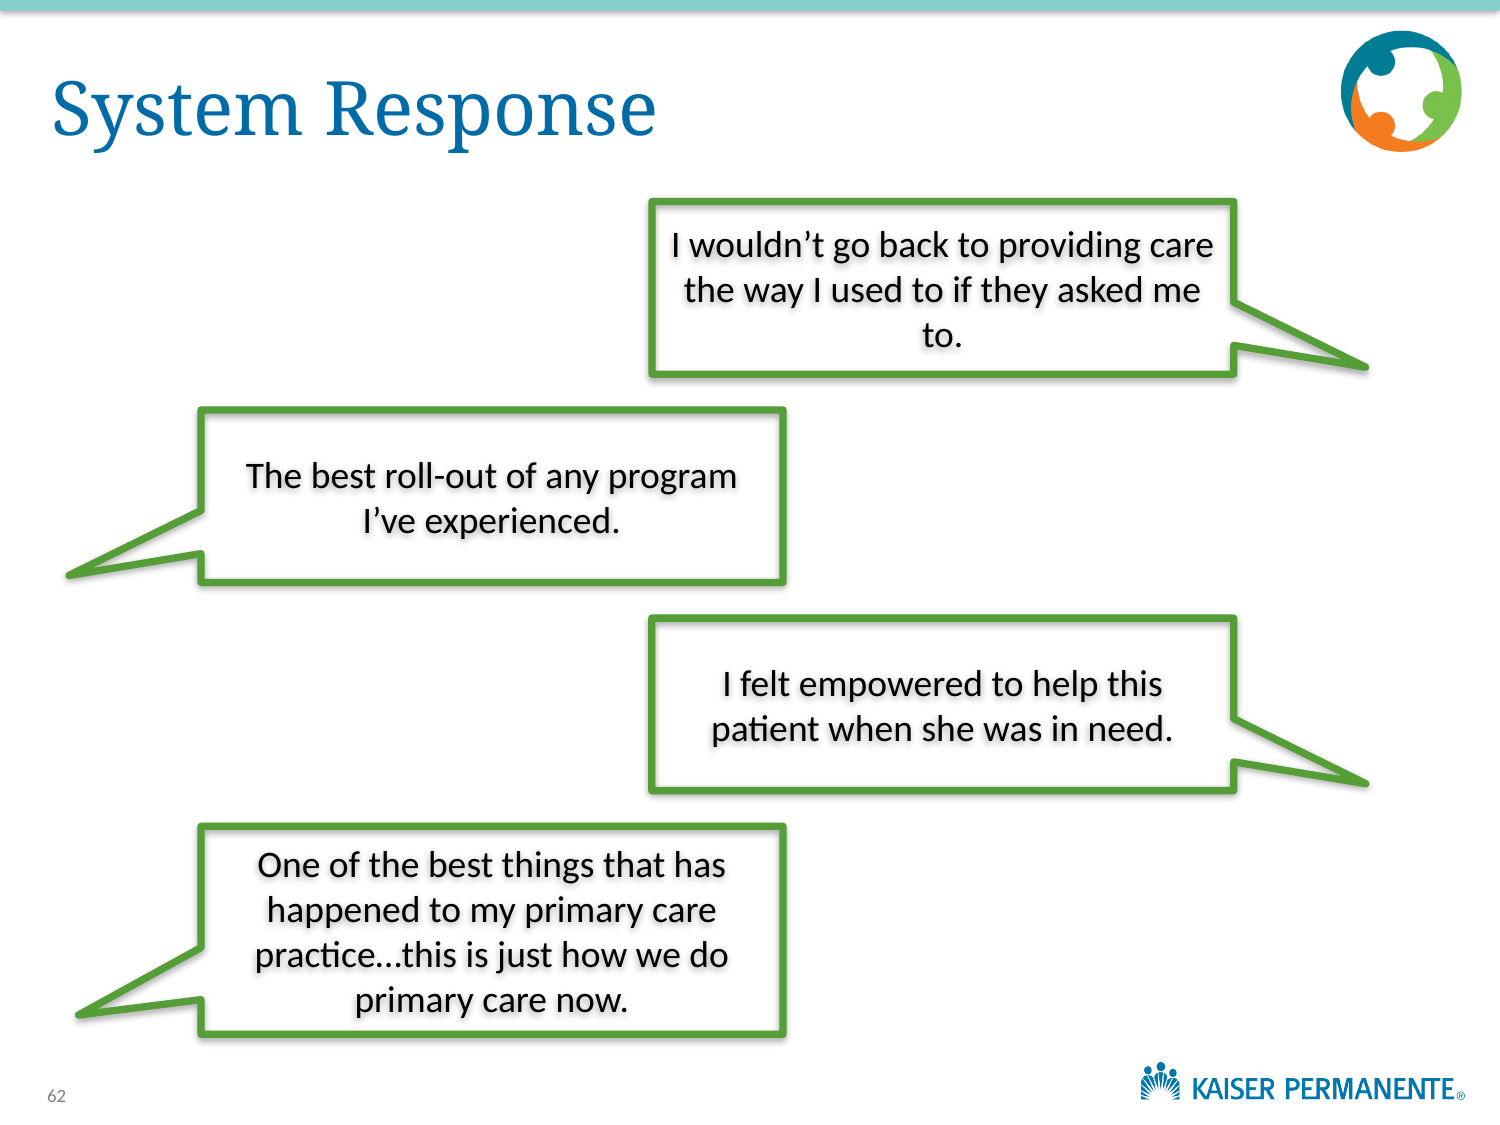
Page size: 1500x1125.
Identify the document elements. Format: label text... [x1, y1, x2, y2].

text_box The best roll-out of any program I’ve experienced. [68, 409, 784, 584]
picture [1320, 1091, 1325, 1100]
title System Response [37, 25, 1313, 157]
picture [1147, 1083, 1174, 1100]
text_box I felt empowered to help this patient when she was in need. [650, 617, 1367, 792]
picture [1378, 1087, 1385, 1100]
picture [1413, 1088, 1419, 1100]
picture [1425, 1082, 1430, 1100]
text_box I wouldn’t go back to providing care the way I used to if they asked me to. [651, 200, 1367, 375]
text_box One of the best things that has happened to my primary care practice…this is just how we do primary care now. [77, 825, 784, 1036]
picture [1164, 1062, 1465, 1100]
picture [1264, 1092, 1270, 1100]
picture [1336, 27, 1466, 155]
slide_number 62 [18, 1080, 81, 1109]
picture [1141, 1062, 1158, 1078]
picture [1197, 1092, 1203, 1100]
picture [1359, 1094, 1368, 1100]
picture [1209, 1094, 1219, 1100]
